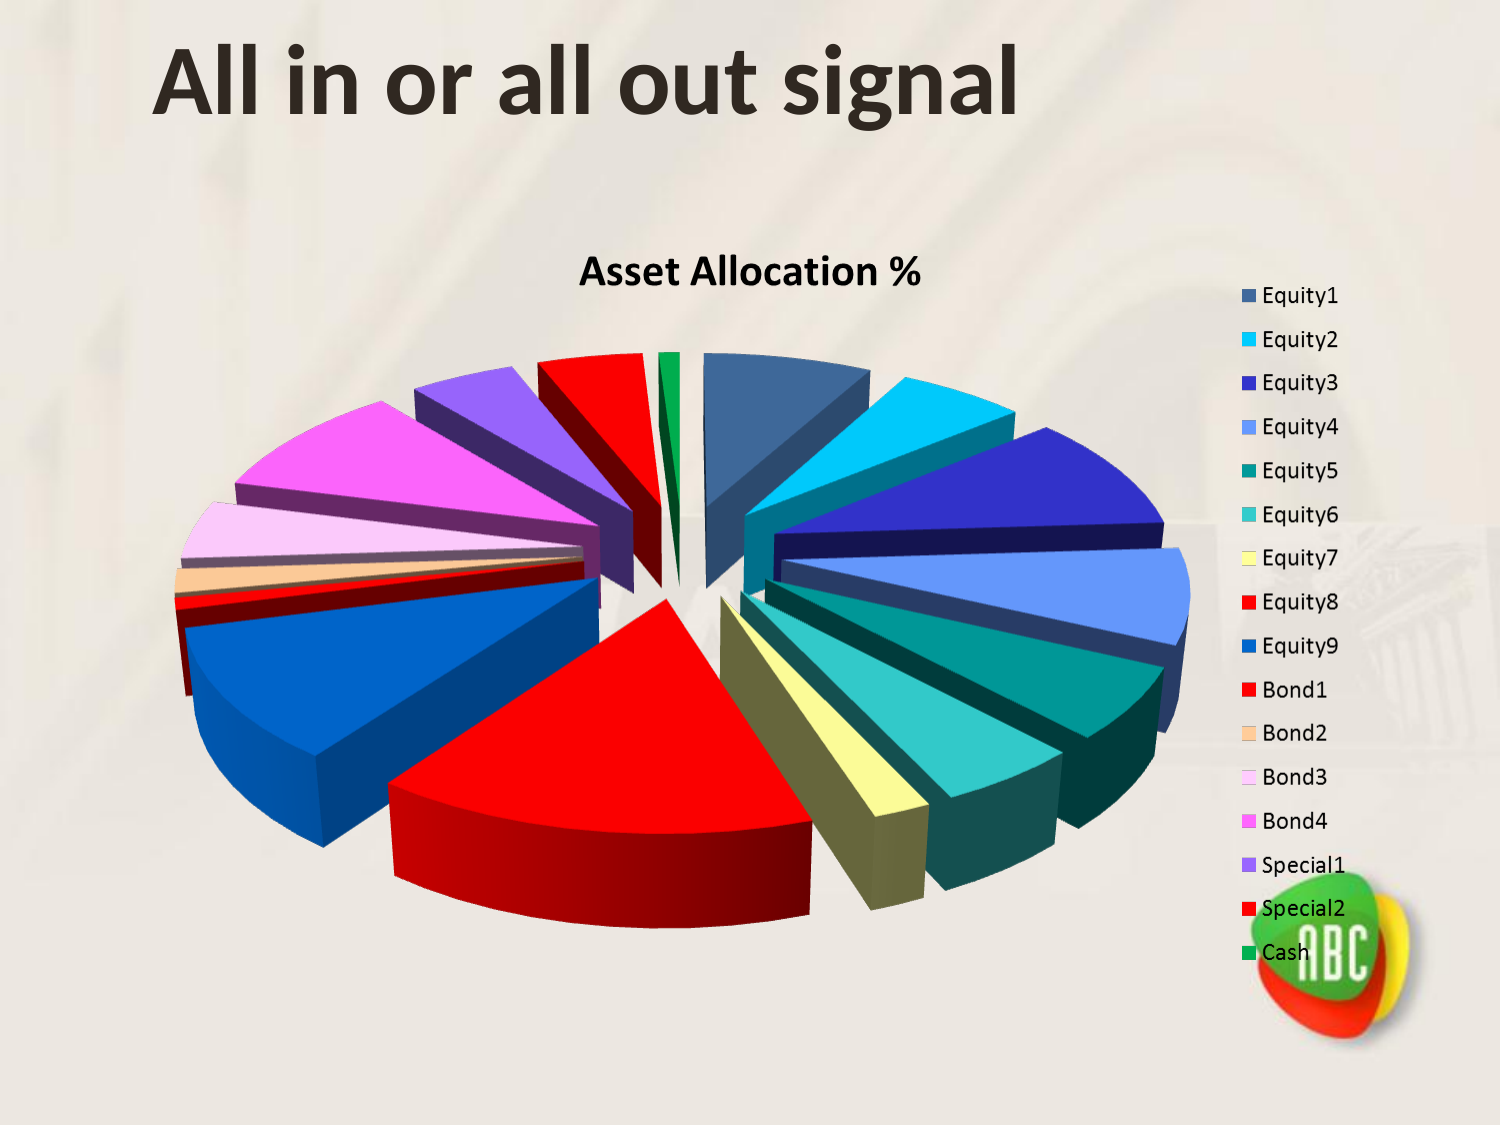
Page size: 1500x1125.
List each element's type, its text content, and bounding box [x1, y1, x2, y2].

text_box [128, 218, 1372, 1001]
title All in or all out signal [137, 0, 1350, 150]
picture [0, 0, 1500, 1125]
